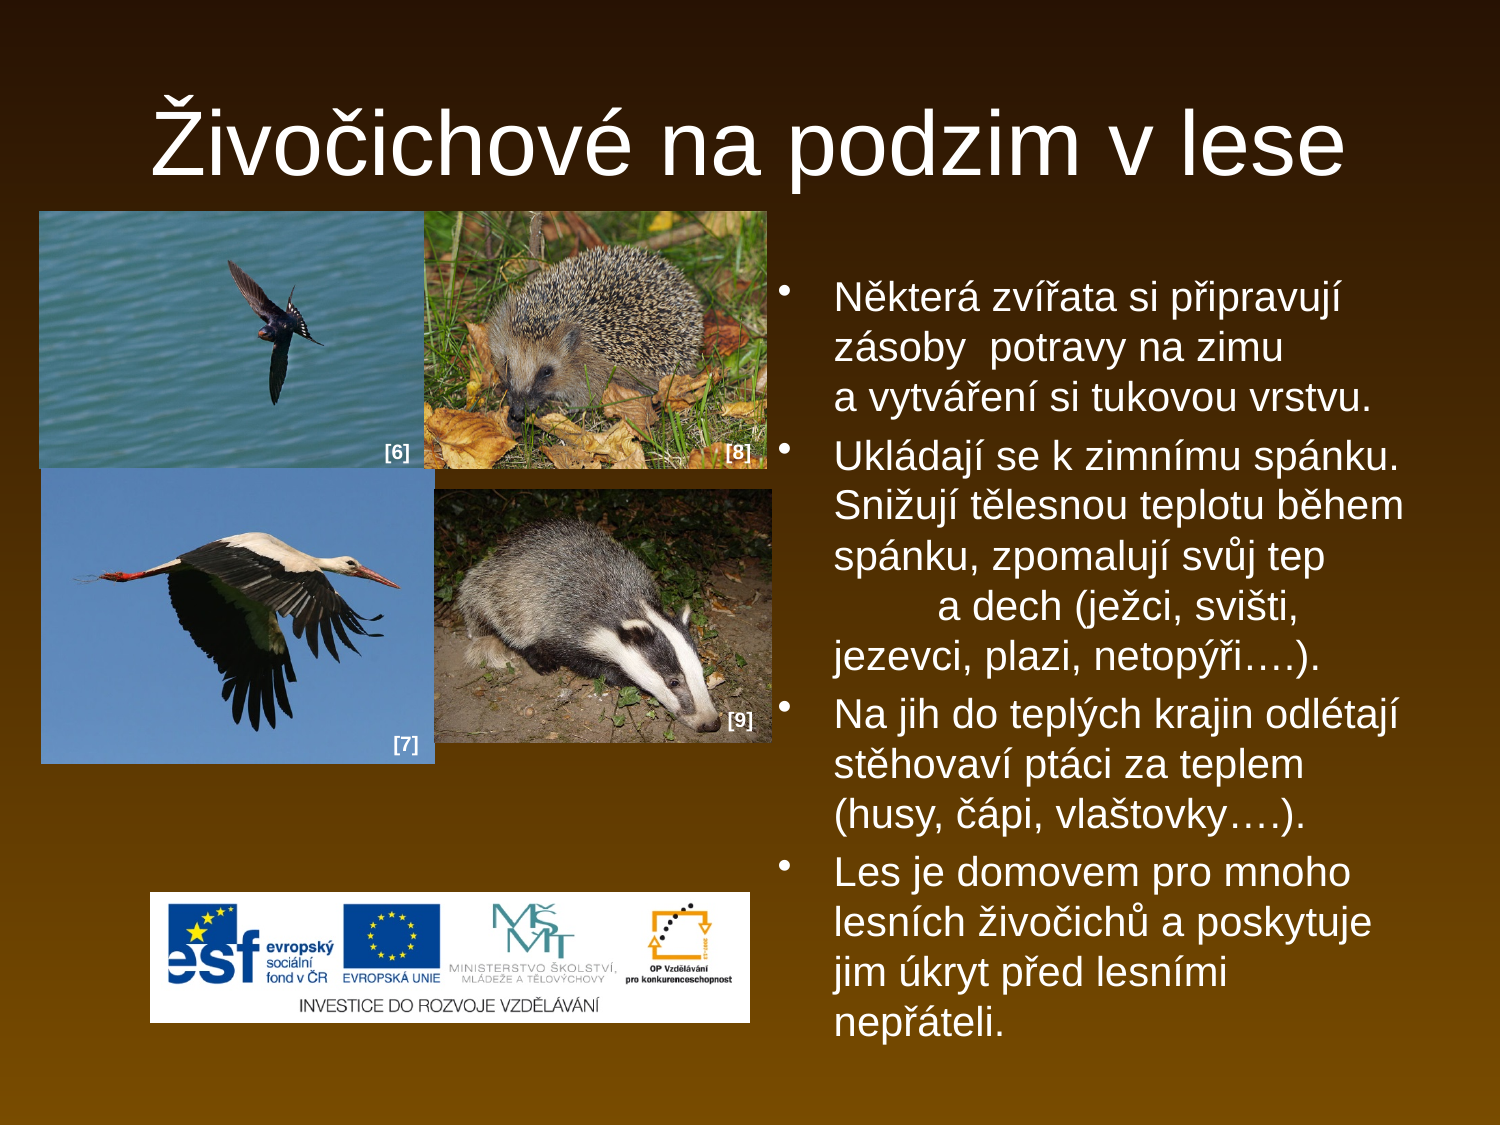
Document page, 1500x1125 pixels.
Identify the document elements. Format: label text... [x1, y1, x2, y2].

picture [39, 211, 772, 764]
picture [149, 891, 751, 1024]
title Živočichové na podzim v lese [74, 44, 1426, 233]
list Některá zvířata si připravují zásoby potravy na zimu a vytváření si tukovou vrstvu. Ukládají se k zimnímu spánku. Snižují tělesnou teplotu během spánku, zpomalují svůj tep a dech (ježci, svišti, jezevci, plazi, netopýři….). Na jih do teplých krajin odlétají stěhovaví ptáci za teplem (husy, čápi, vlaštovky….). Les je domovem pro mnoho lesních živočichů a poskytuje jim úkryt před lesními nepřáteli. [762, 262, 1426, 1006]
